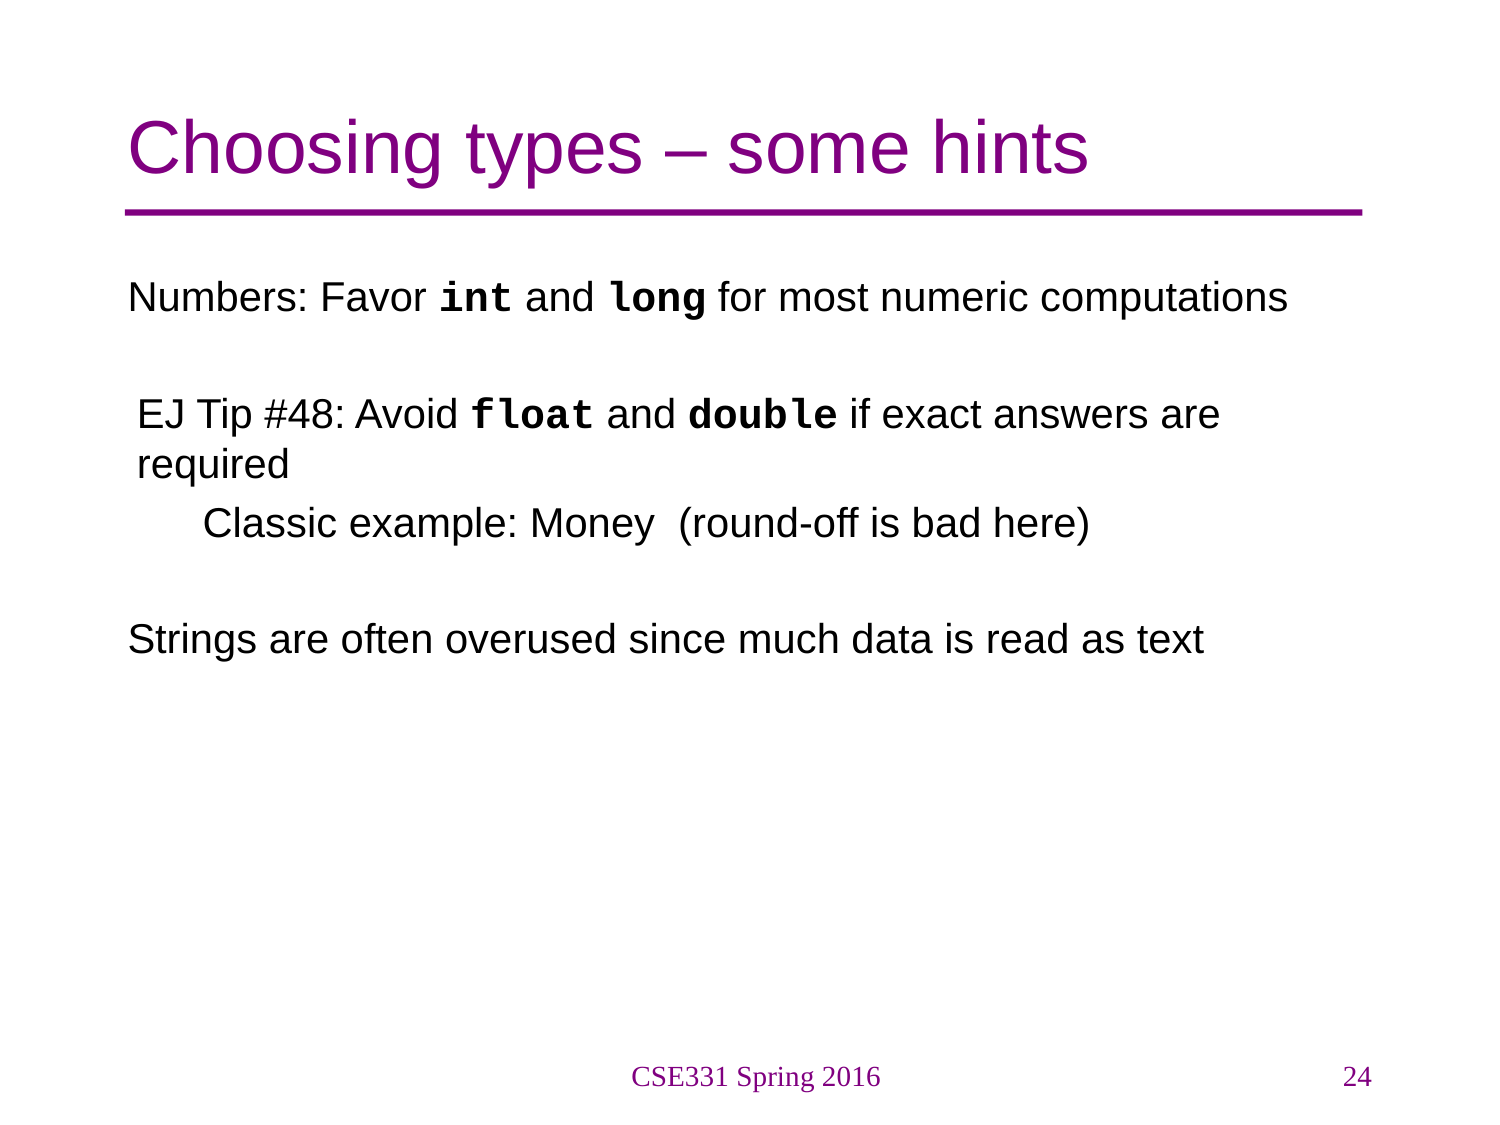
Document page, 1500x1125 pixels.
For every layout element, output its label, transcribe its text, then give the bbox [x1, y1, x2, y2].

list Numbers: Favor int and long for most numeric computations EJ Tip #48: Avoid float and double if exact answers are required Classic example: Money (round-off is bad here) Strings are often overused since much data is read as text [112, 262, 1388, 1000]
title Choosing types – some hints [112, 50, 1388, 238]
footer CSE331 Spring 2016 [474, 1049, 1038, 1125]
slide_number 24 [1074, 1049, 1388, 1125]
